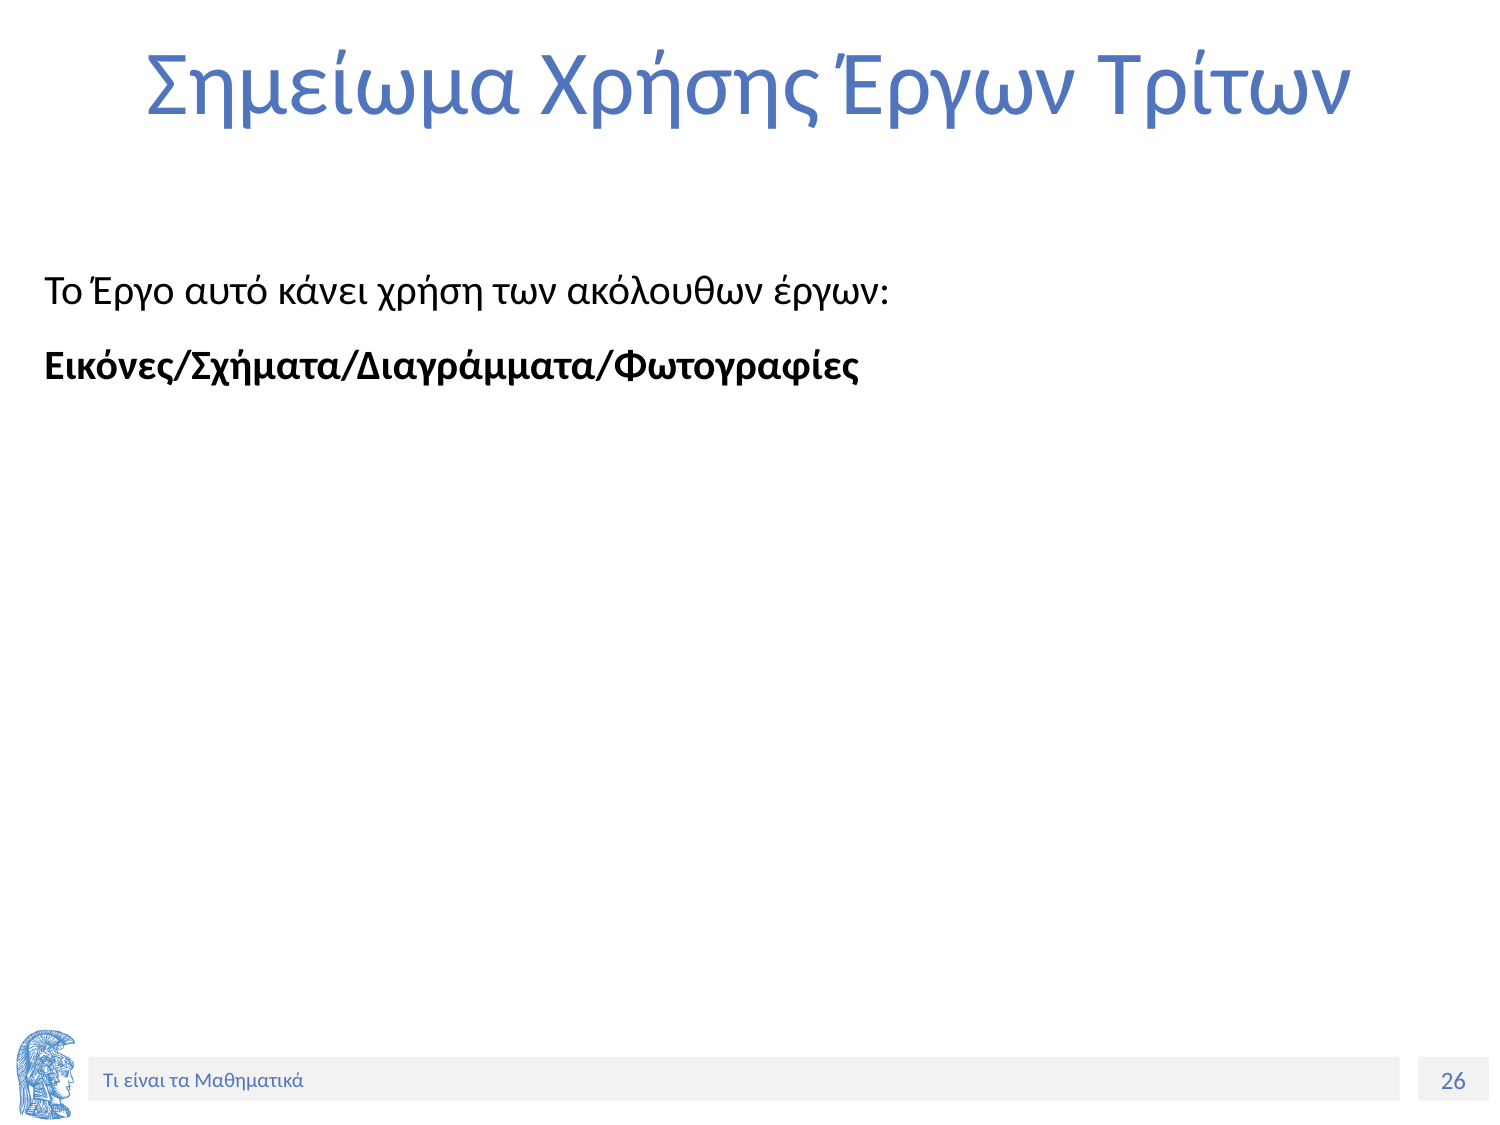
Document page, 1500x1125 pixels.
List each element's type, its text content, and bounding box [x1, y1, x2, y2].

title Σημείωμα Χρήσης Έργων Τρίτων [0, 0, 1500, 172]
list Το Έργο αυτό κάνει χρήση των ακόλουθων έργων: Εικόνες/Σχήματα/Διαγράμματα/Φωτογραφίες [29, 255, 1483, 998]
picture [9, 1026, 81, 1120]
